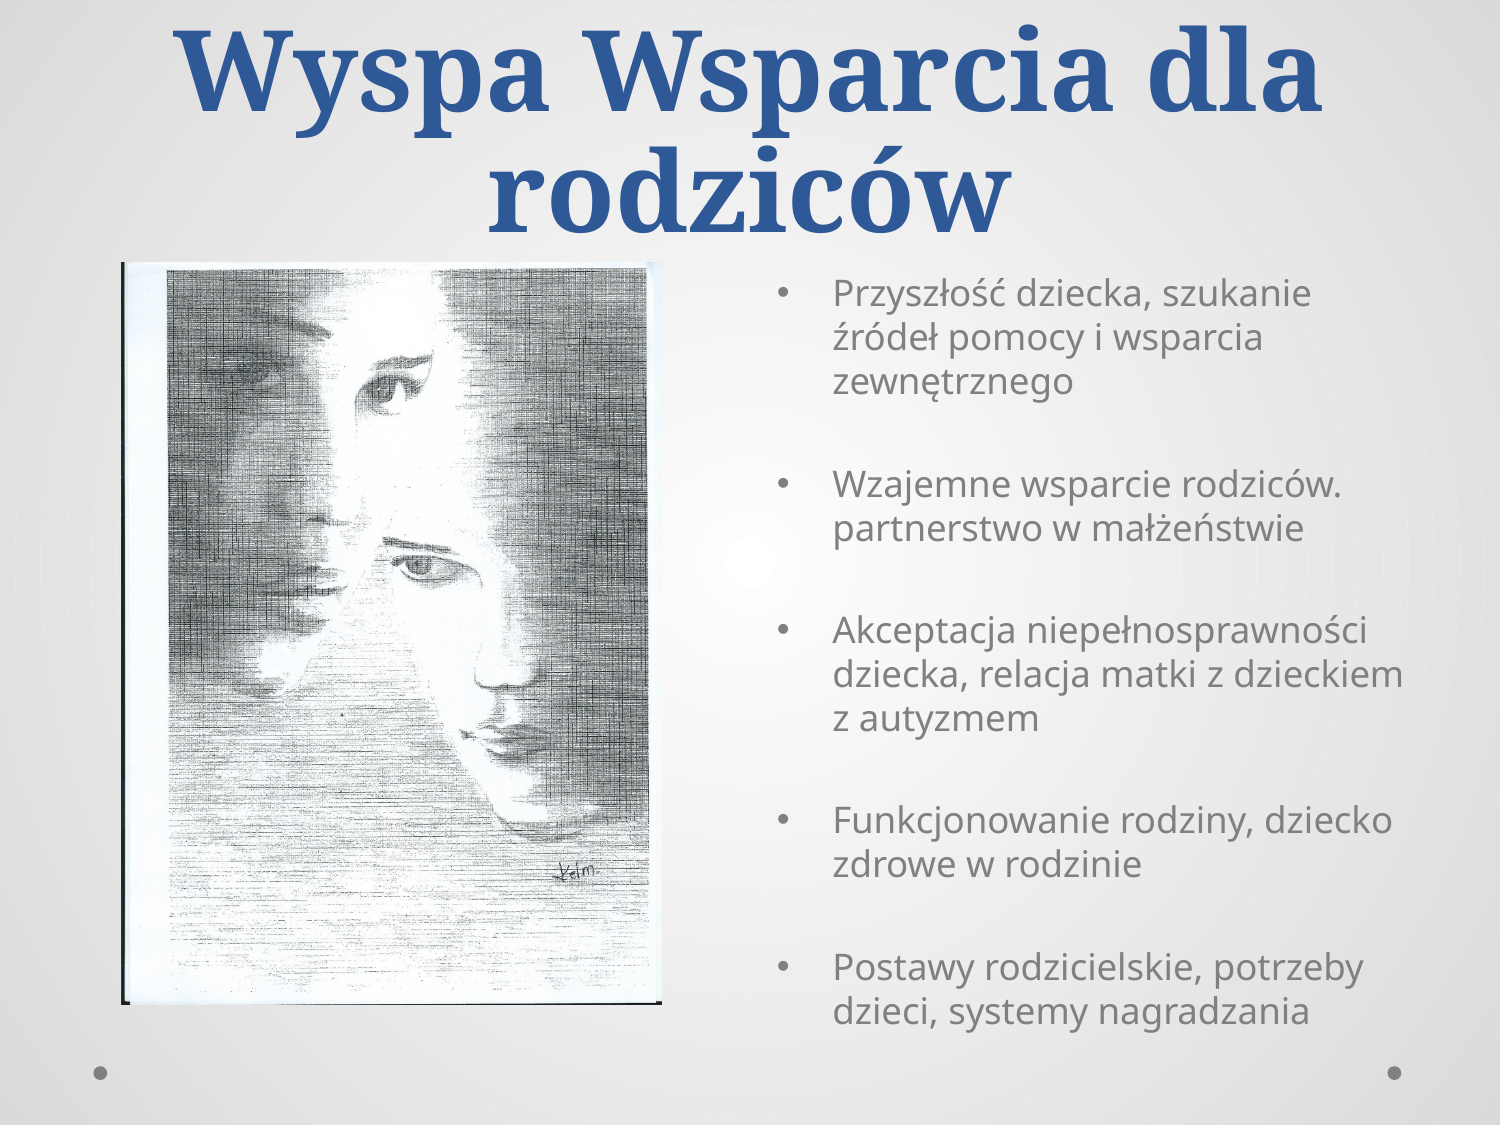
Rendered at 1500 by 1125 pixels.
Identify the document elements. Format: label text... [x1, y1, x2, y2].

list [121, 262, 662, 1006]
list Przyszłość dziecka, szukanie źródeł pomocy i wsparcia zewnętrznego Wzajemne wsparcie rodziców. partnerstwo w małżeństwie Akceptacja niepełnosprawności dziecka, relacja matki z dzieckiem z autyzmem Funkcjonowanie rodziny, dziecko zdrowe w rodzinie Postawy rodzicielskie, potrzeby dzieci, systemy nagradzania [761, 262, 1425, 1094]
title Wyspa Wsparcia dla rodziców [75, 0, 1425, 263]
